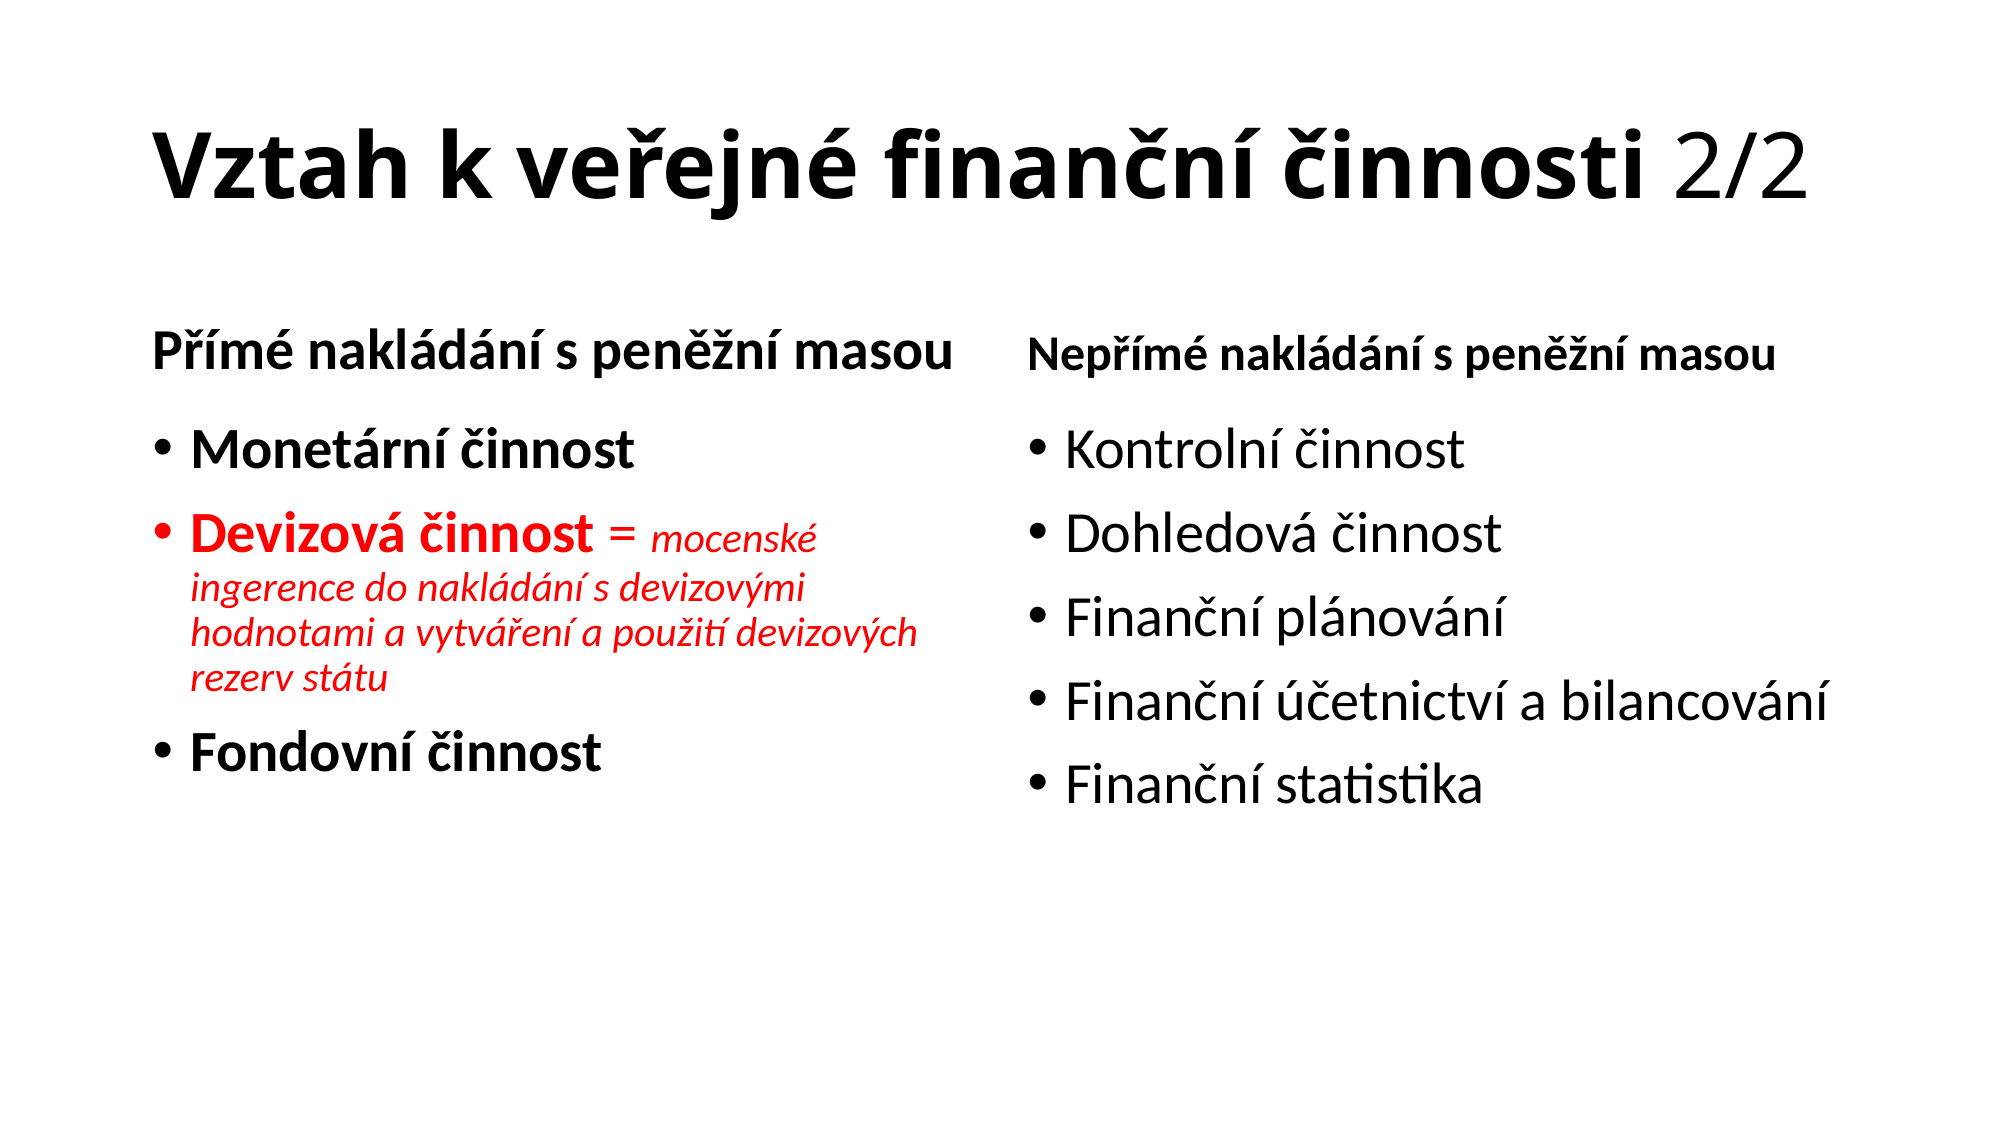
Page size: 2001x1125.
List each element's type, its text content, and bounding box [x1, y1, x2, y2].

list Přímé nakládání s peněžní masou [137, 275, 984, 410]
list Monetární činnost Devizová činnost = mocenské ingerence do nakládání s devizovými hodnotami a vytváření a použití devizových rezerv státu Fondovní činnost [137, 410, 984, 1016]
title Vztah k veřejné finanční činnosti 2/2 [137, 59, 1863, 278]
list Nepřímé nakládání s peněžní masou [1012, 275, 1863, 389]
list Kontrolní činnost Dohledová činnost Finanční plánování Finanční účetnictví a bilancování Finanční statistika [1012, 410, 1863, 1016]
